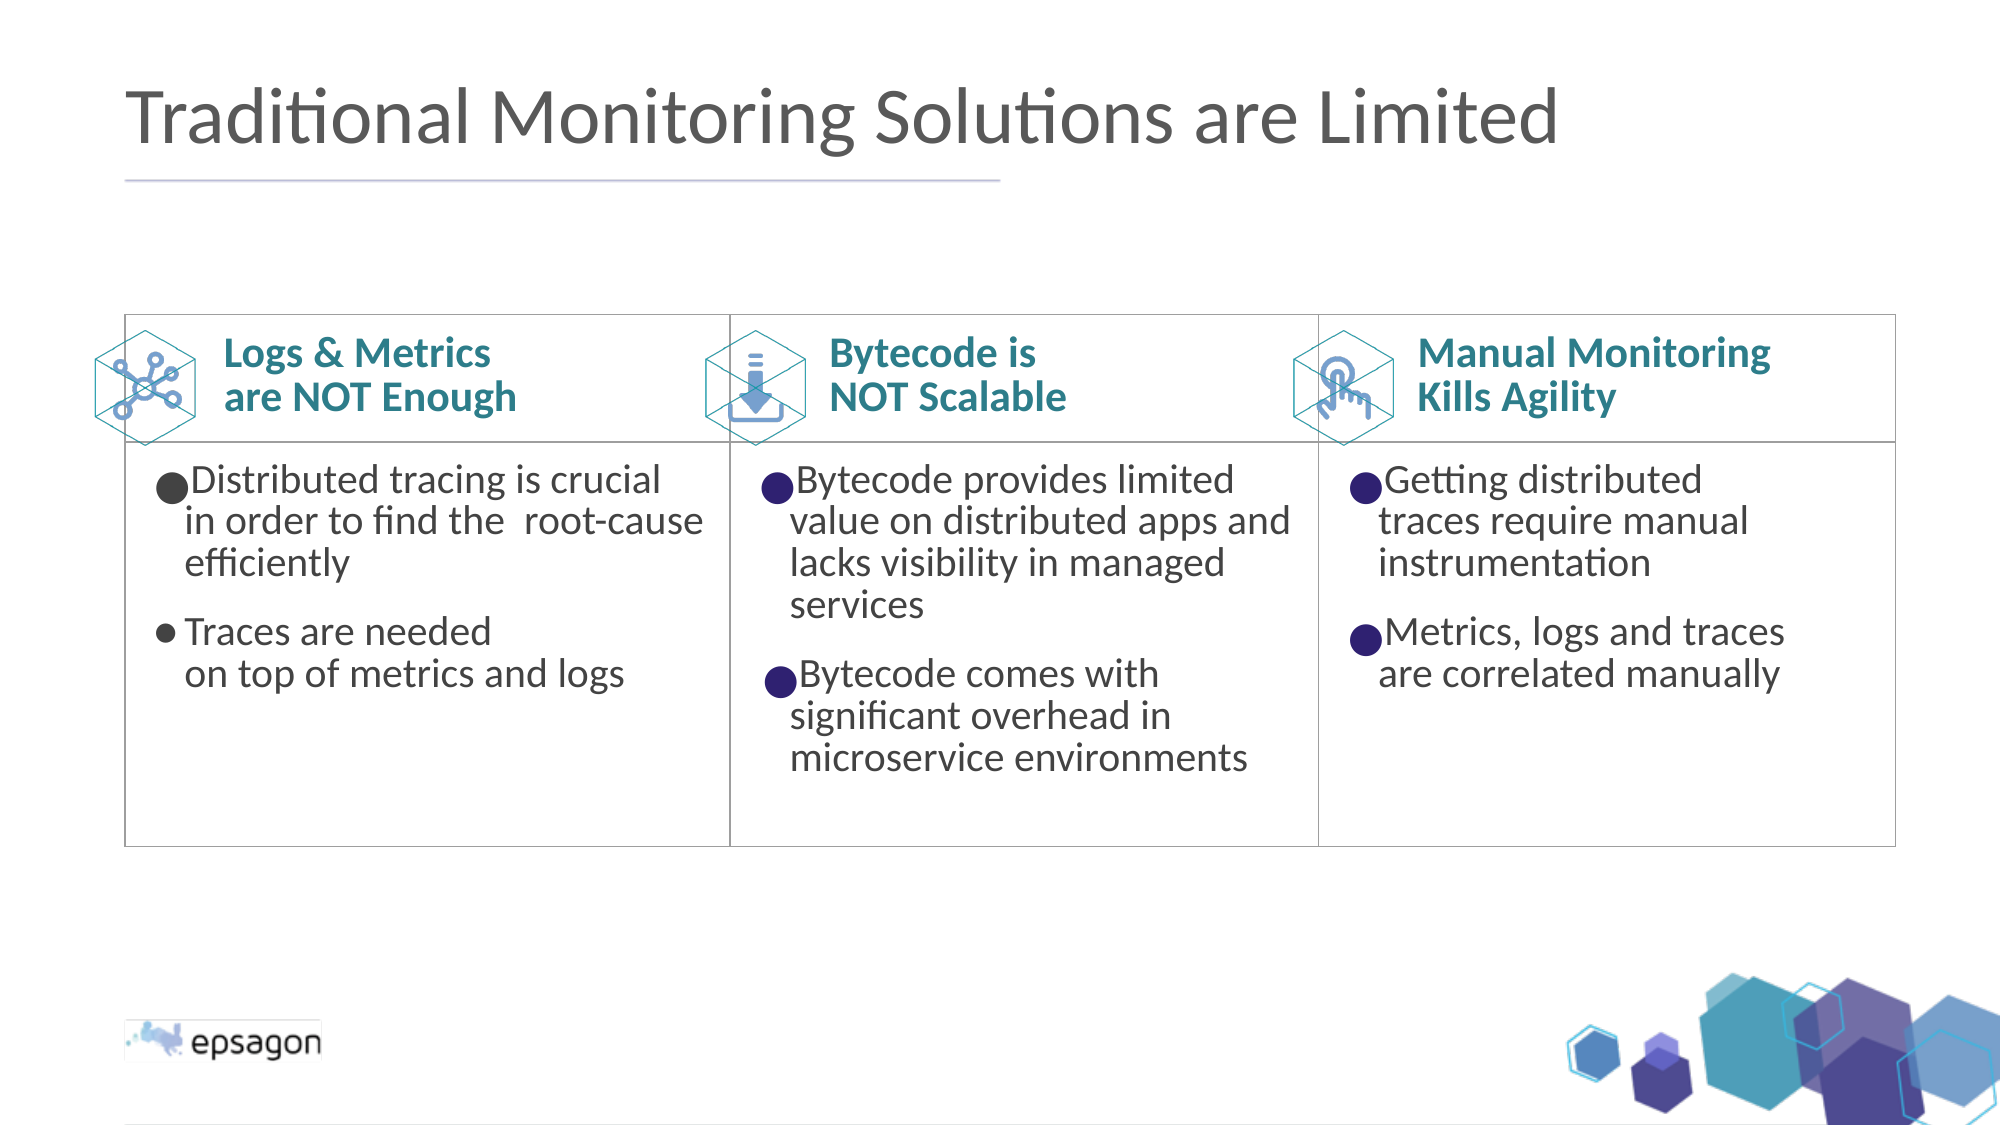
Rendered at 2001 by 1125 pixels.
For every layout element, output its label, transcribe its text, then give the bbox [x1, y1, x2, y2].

table_header Logs & Metrics are NOT Enough [126, 315, 729, 441]
table_cell Getting distributed traces require manual instrumentation Metrics, logs and traces are correlated manually [1319, 443, 1895, 846]
table_cell Distributed tracing is crucial in order to find the root-cause efficiently Traces are needed on top of metrics and logs [126, 443, 729, 846]
table_header Bytecode is NOT Scalable [731, 315, 1318, 441]
table_header Manual Monitoring Kills Agility [1319, 315, 1895, 441]
picture [0, 5, 2000, 1125]
table_cell Bytecode provides limited value on distributed apps and lacks visibility in managed services Bytecode comes with significant overhead in microservice environments [731, 443, 1318, 846]
text_box Traditional Monitoring Solutions are Limited [110, 55, 1627, 172]
